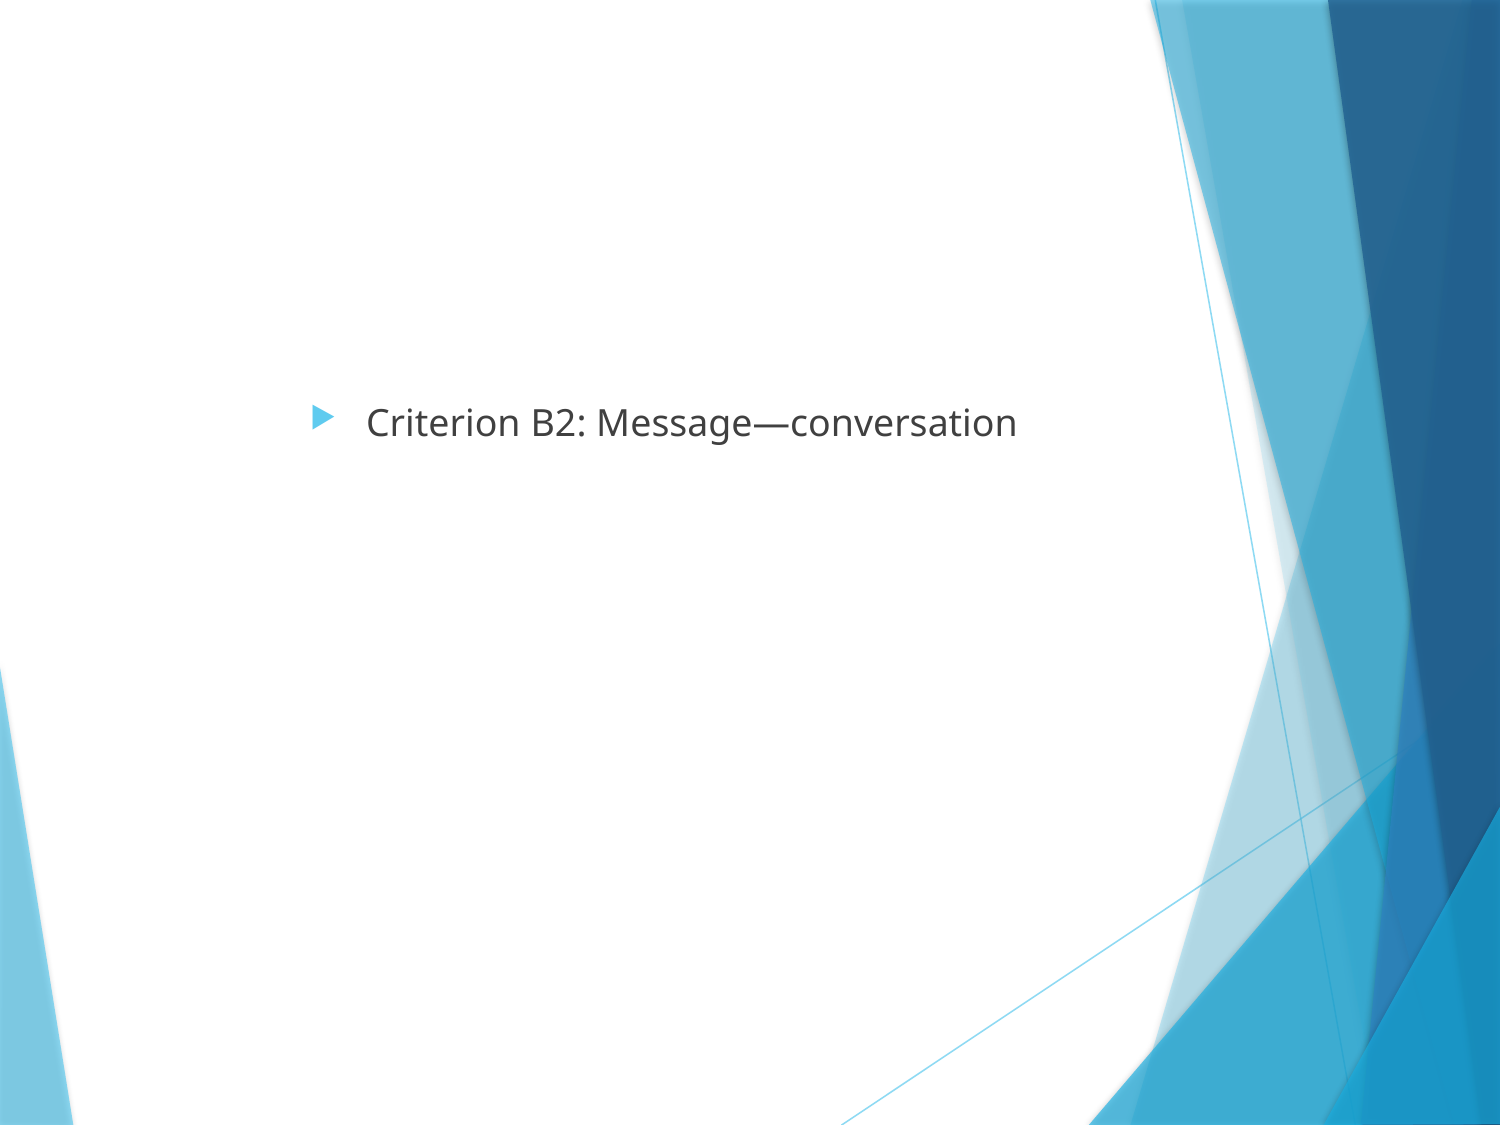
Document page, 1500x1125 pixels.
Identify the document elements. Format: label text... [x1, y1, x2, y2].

list Criterion B2: Message—conversation [294, 391, 1500, 623]
